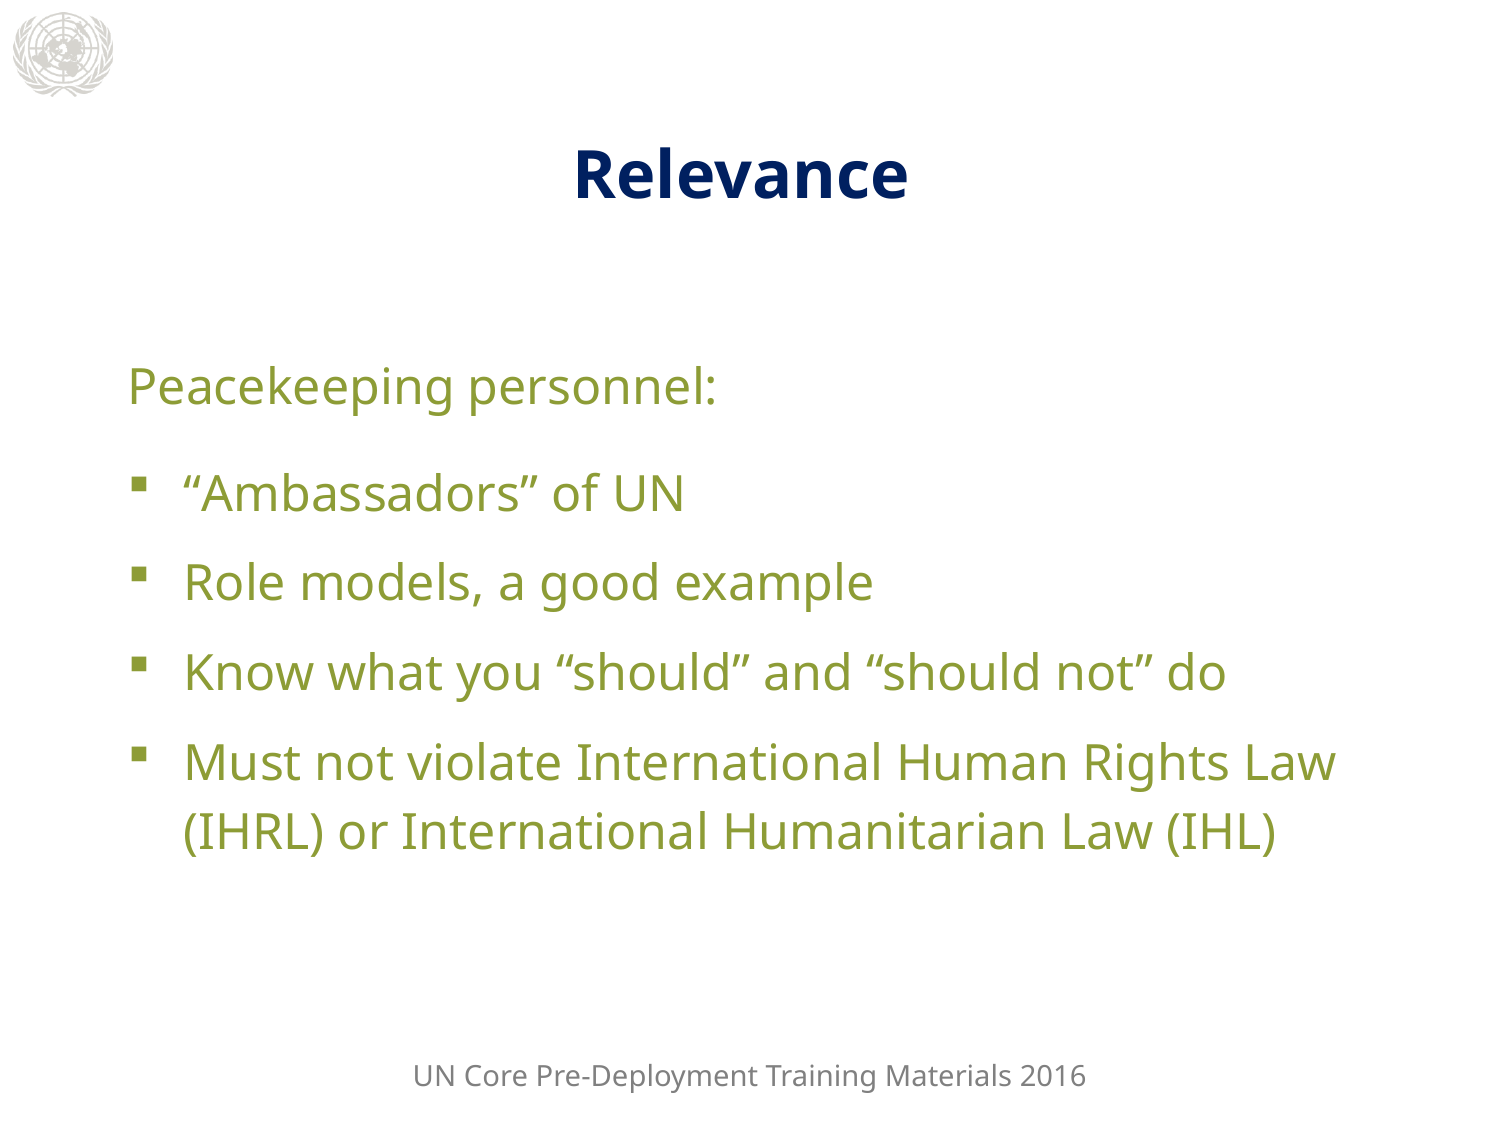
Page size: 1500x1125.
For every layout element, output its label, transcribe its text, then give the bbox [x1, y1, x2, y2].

picture [13, 12, 113, 97]
text_box UN Core Pre-Deployment Training Materials 2016 [350, 1049, 1150, 1100]
text_box Relevance Peacekeeping personnel: “Ambassadors” of UN Role models, a good example Know what you “should” and “should not” do Must not violate International Human Rights Law (IHRL) or International Humanitarian Law (IHL) [112, 112, 1388, 900]
